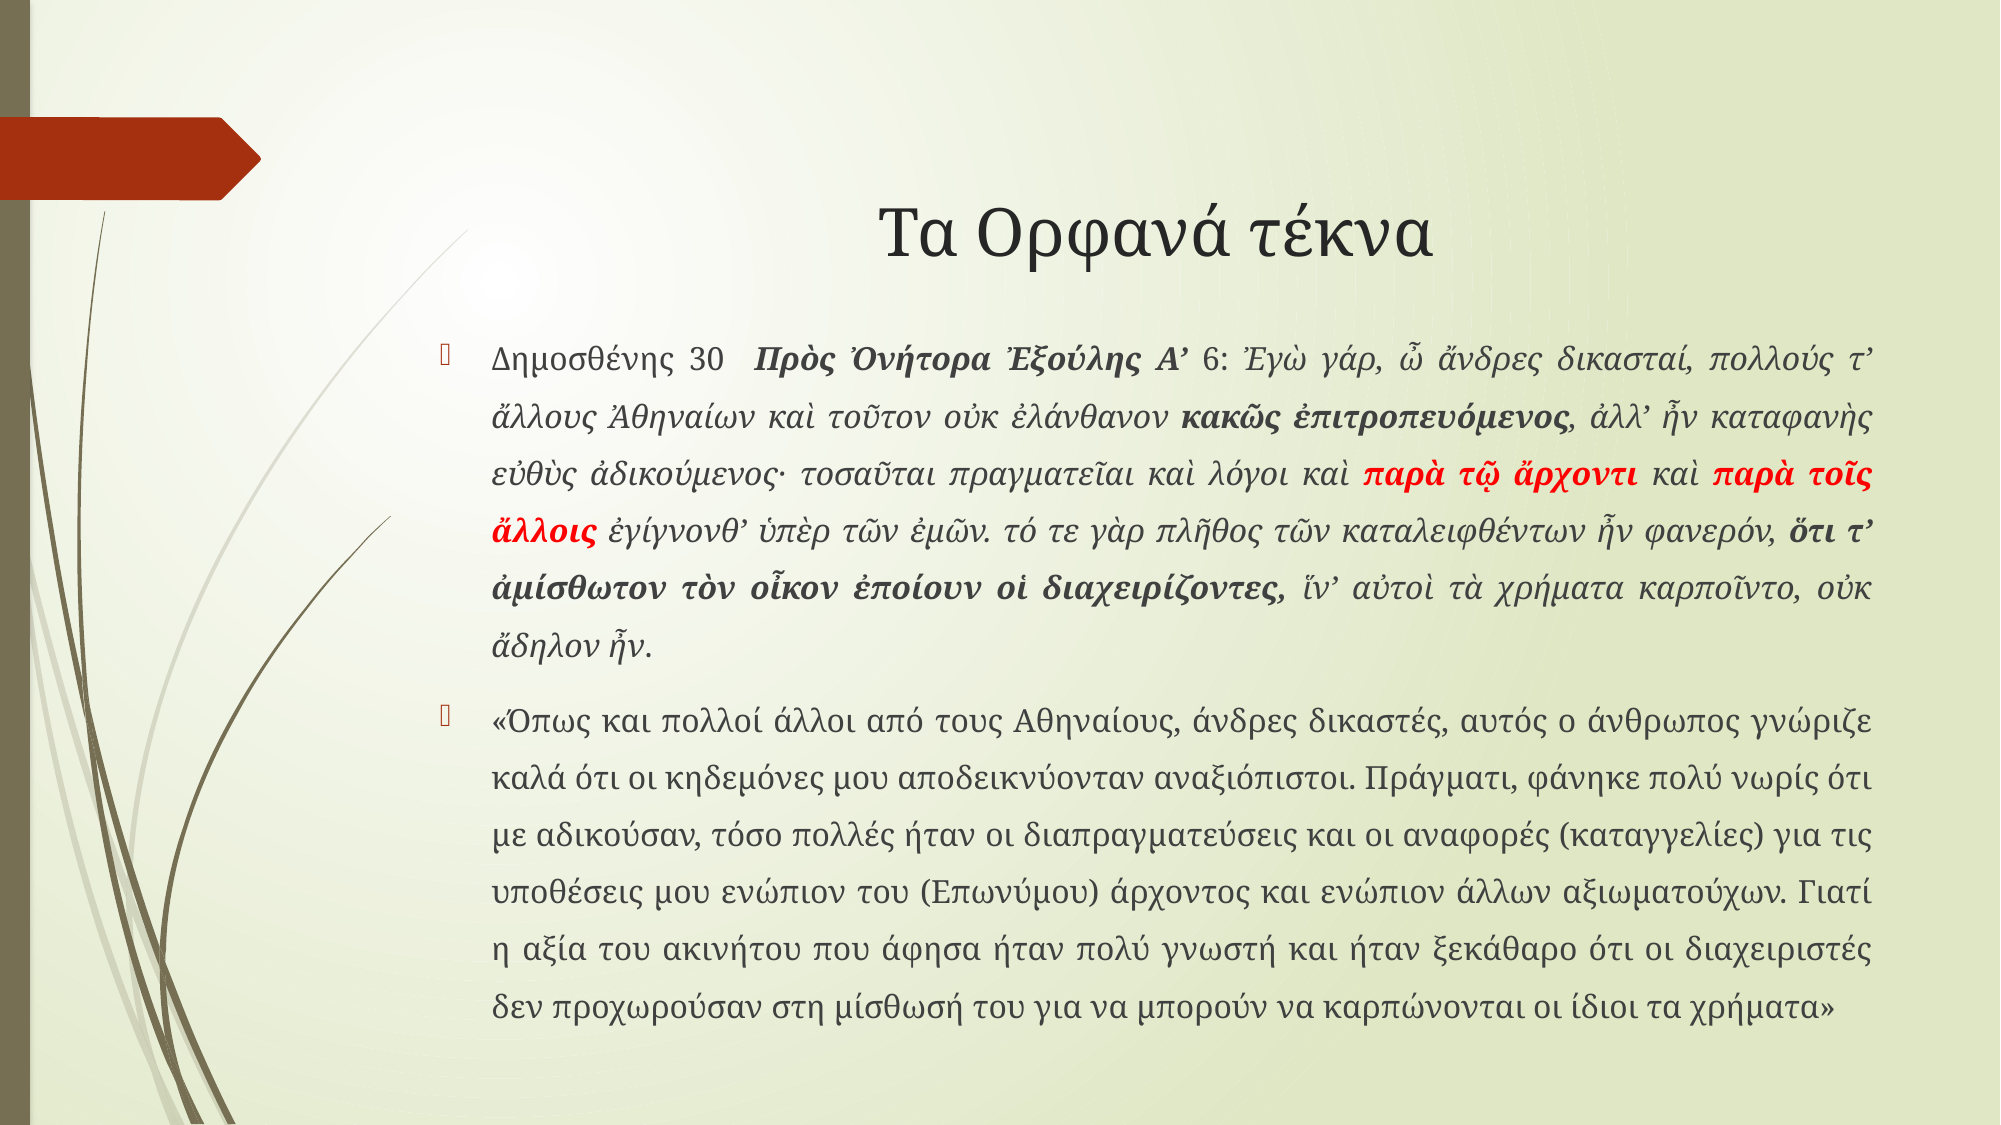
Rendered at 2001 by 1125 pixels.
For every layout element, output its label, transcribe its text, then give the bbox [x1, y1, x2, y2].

list Δημοσθένης 30 Πρὸς Ὀνήτορα Ἐξούλης Α’ 6: Ἐγὼ γάρ, ὦ ἄνδρες δικασταί, πολλούς τ’ ἄλλους Ἀθηναίων καὶ τοῦτον οὐκ ἐλάνθανον κακῶς ἐπιτροπευόμενος, ἀλλ’ ἦν καταφανὴς εὐθὺς ἀδικούμενος· τοσαῦται πραγματεῖαι καὶ λόγοι καὶ παρὰ τῷ ἄρχοντι καὶ παρὰ τοῖς ἄλλοις ἐγίγνονθ’ ὑπὲρ τῶν ἐμῶν. τό τε γὰρ πλῆθος τῶν καταλειφθέντων ἦν φανερόν, ὅτι τ’ ἀμίσθωτον τὸν οἶκον ἐποίουν οἱ διαχειρίζοντες, ἵν’ αὐτοὶ τὰ χρήματα καρποῖντο, οὐκ ἄδηλον ἦν. «Όπως και πολλοί άλλοι από τους Αθηναίους, άνδρες δικαστές, αυτός ο άνθρωπος γνώριζε καλά ότι οι κηδεμόνες μου αποδεικνύονταν αναξιόπιστοι. Πράγματι, φάνηκε πολύ νωρίς ότι με αδικούσαν, τόσο πολλές ήταν οι διαπραγματεύσεις και οι αναφορές (καταγγελίες) για τις υποθέσεις μου ενώπιον του (Επωνύμου) άρχοντος και ενώπιον άλλων αξιωματούχων. Γιατί η αξία του ακινήτου που άφησα ήταν πολύ γνωστή και ήταν ξεκάθαρο ότι οι διαχειριστές δεν προχωρούσαν στη μίσθωσή του για να μπορούν να καρπώνονται οι ίδιοι τα χρήματα» [424, 312, 1888, 1085]
title Τα Ορφανά τέκνα [425, 102, 1888, 312]
